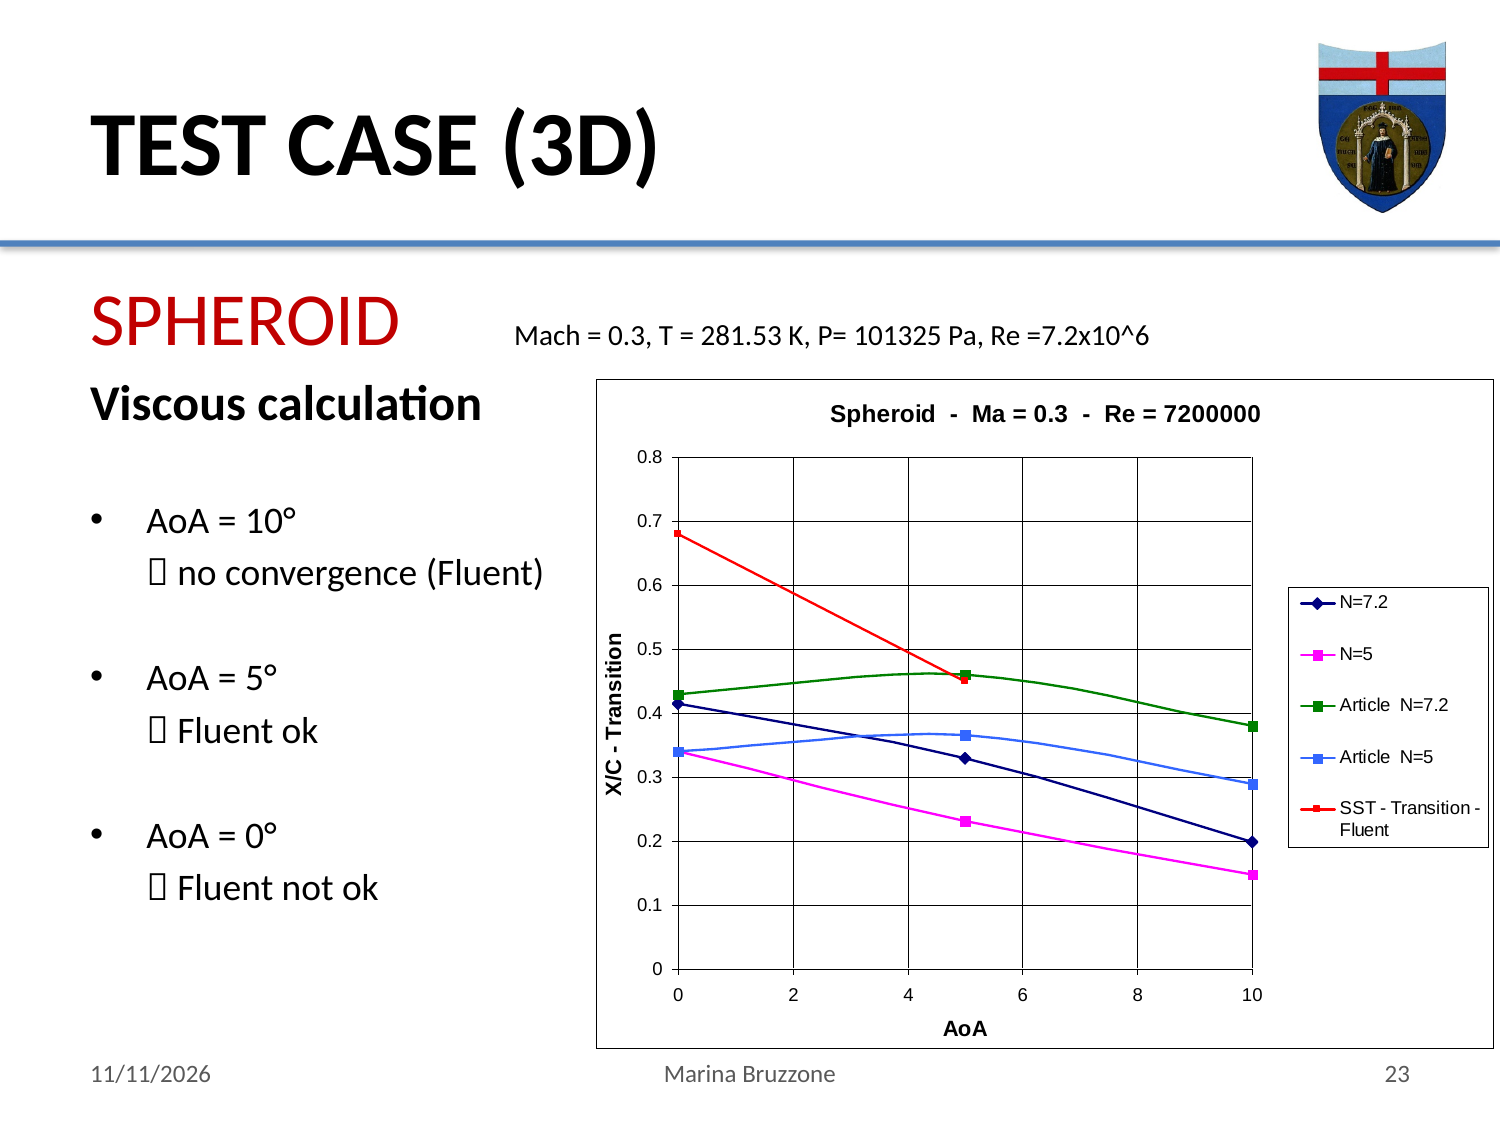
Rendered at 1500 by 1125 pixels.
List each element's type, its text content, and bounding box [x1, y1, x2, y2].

picture [1316, 39, 1449, 215]
title TEST CASE (3D) [75, 45, 1425, 233]
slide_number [75, 1042, 425, 1103]
slide_number 23 [1074, 1063, 1425, 1103]
list SPHEROID Mach = 0.3, T = 281.53 K, P= 101325 Pa, Re =7.2x10^6 Viscous calculation AoA = 10°  no convergence (Fluent) AoA = 5°  Fluent ok AoA = 0°  Fluent not ok [75, 262, 1425, 1005]
footer Marina Bruzzone [512, 1042, 988, 1103]
picture [590, 373, 1500, 1054]
text_box [0, 240, 1500, 247]
